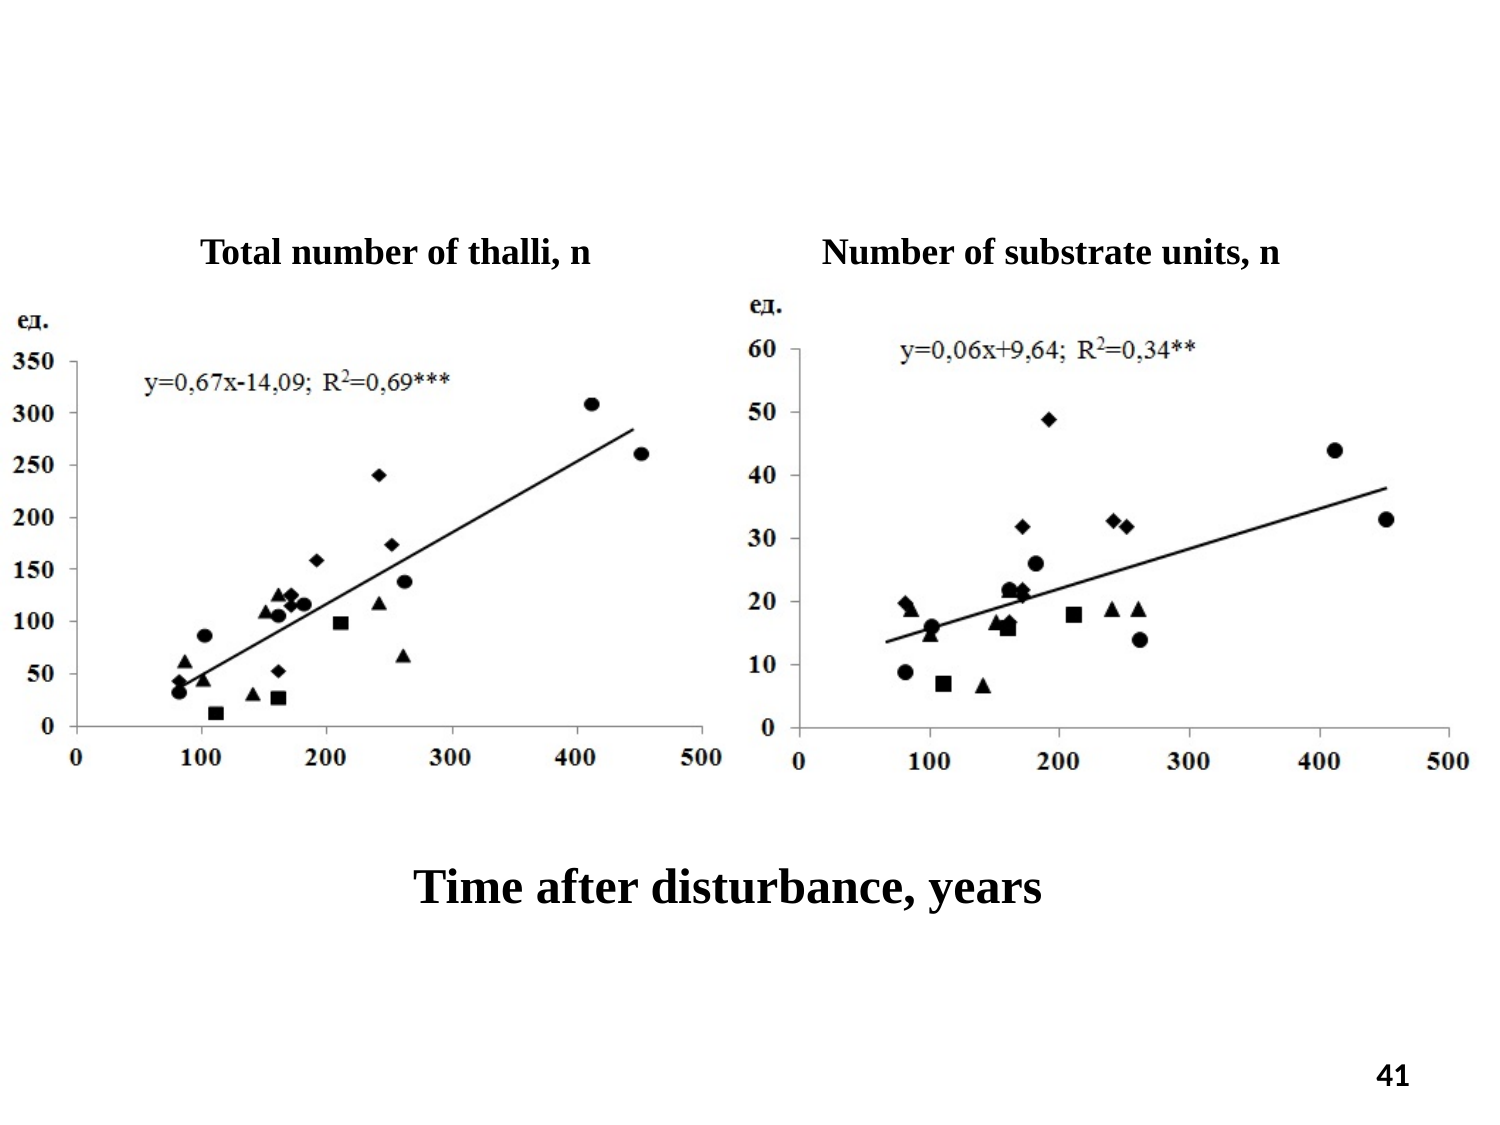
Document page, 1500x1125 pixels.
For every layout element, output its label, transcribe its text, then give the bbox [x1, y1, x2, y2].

picture [726, 278, 1500, 793]
text_box Number of substrate units, n [785, 219, 1317, 277]
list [0, 290, 720, 788]
slide_number 41 [1074, 1042, 1425, 1103]
text_box Total number of thalli, n [159, 219, 632, 280]
text_box Time after disturbance, years [398, 845, 1058, 921]
